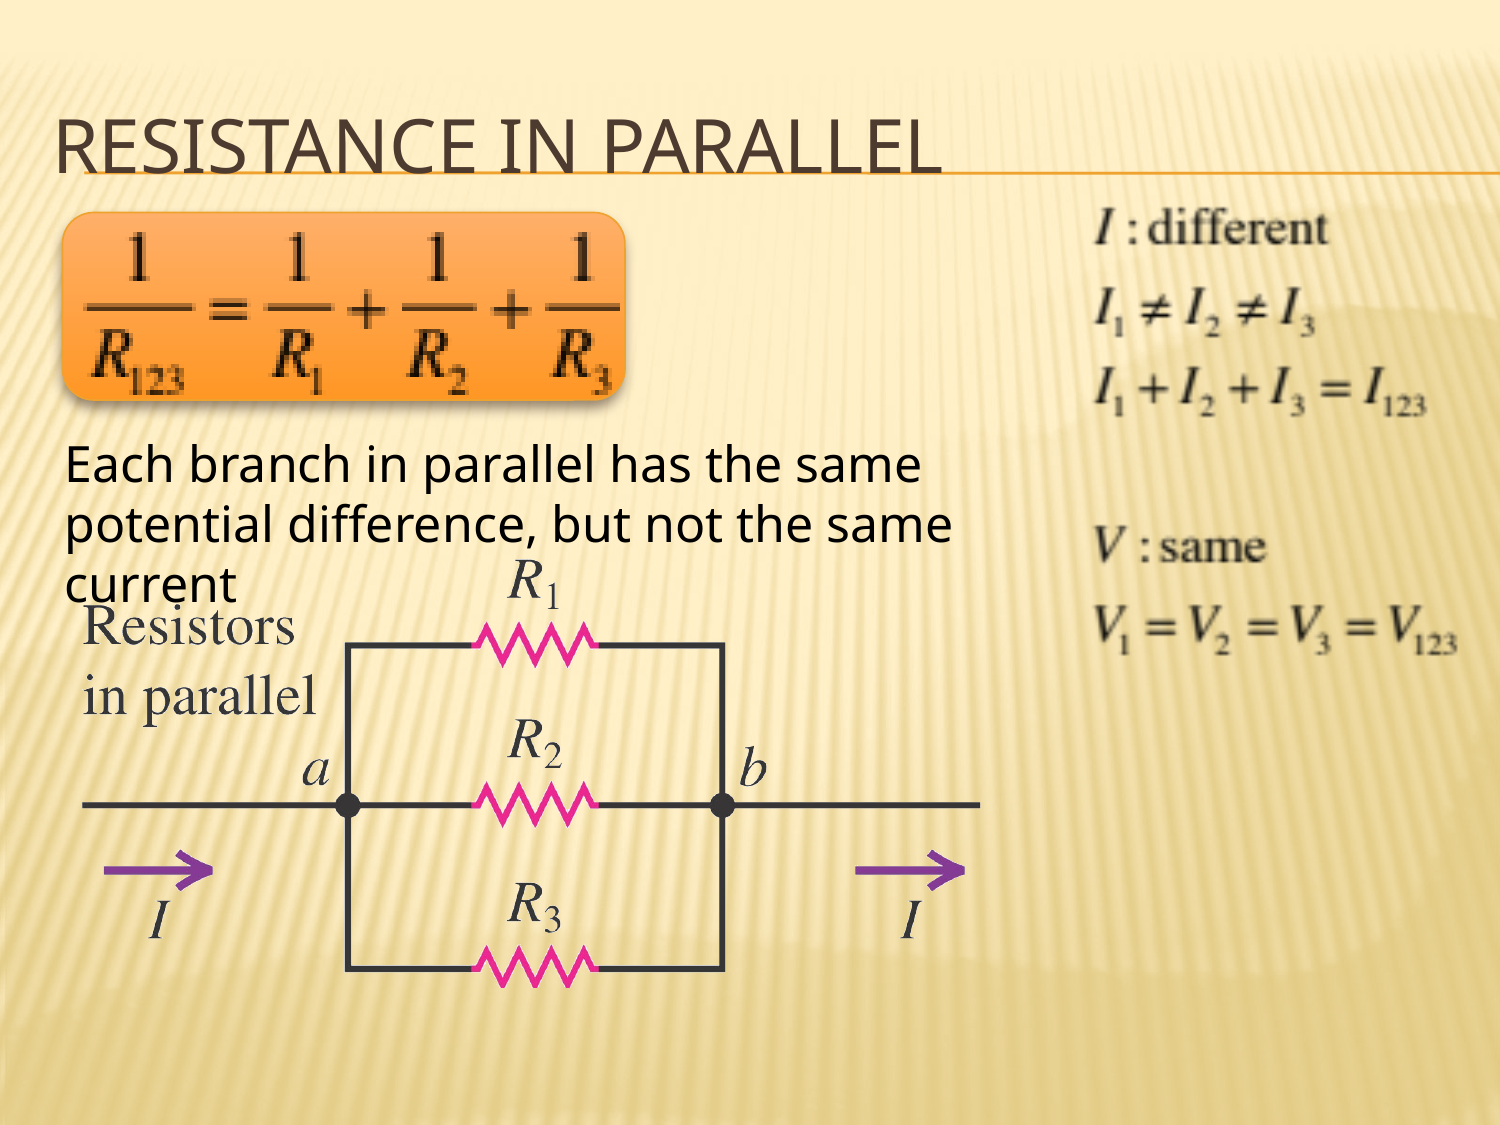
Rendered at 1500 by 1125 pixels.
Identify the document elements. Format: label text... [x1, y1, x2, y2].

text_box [1087, 199, 1461, 660]
text_box Each branch in parallel has the same potential difference, but not the same current [50, 424, 1050, 620]
picture [76, 549, 988, 988]
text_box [62, 212, 626, 401]
title Resistance in parallel [37, 75, 1400, 213]
